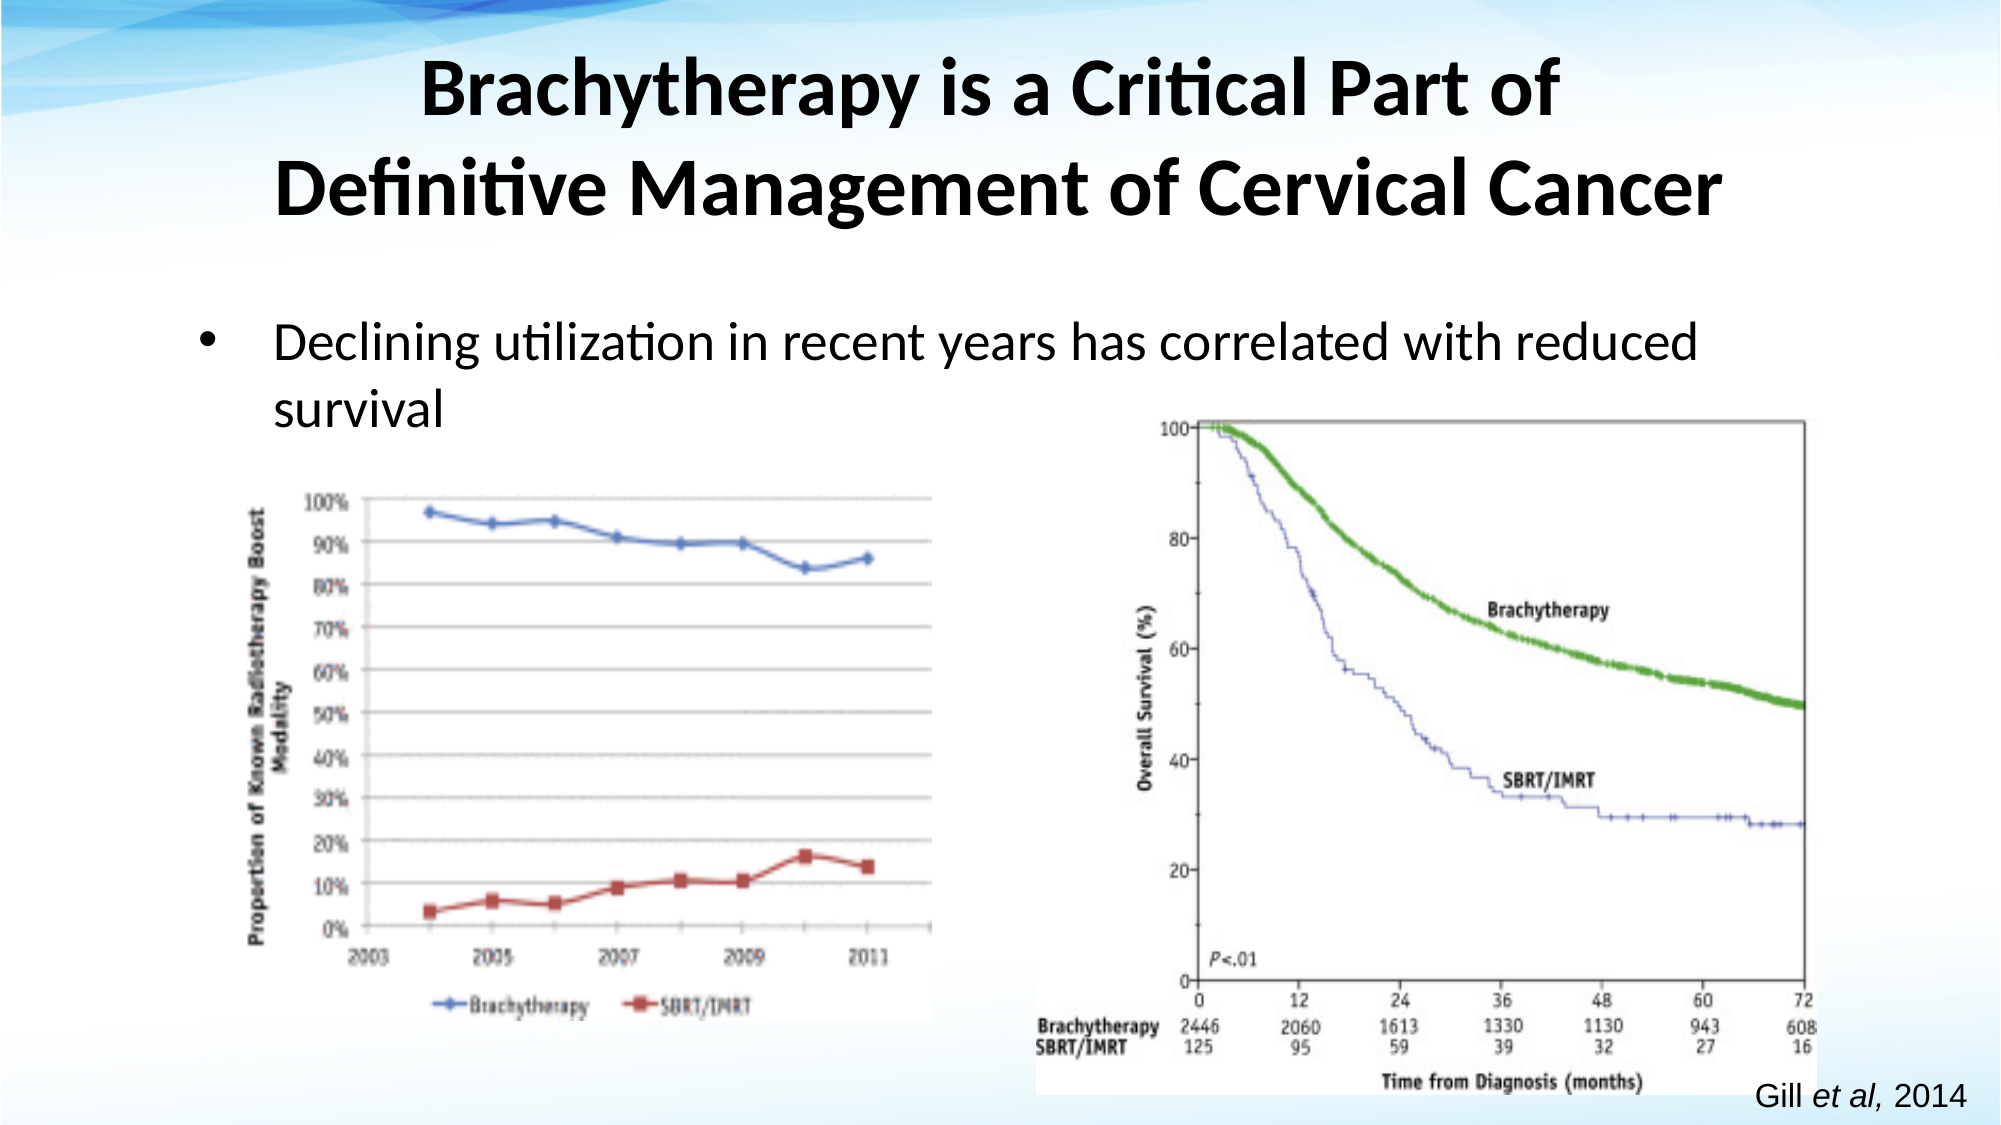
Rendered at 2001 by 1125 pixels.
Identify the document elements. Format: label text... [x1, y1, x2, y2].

title Brachytherapy is a Critical Part of Definitive Management of Cervical Cancer [0, 0, 2000, 264]
picture [0, 0, 2001, 1125]
text_box Gill et al, 2014 [1734, 1064, 2000, 1125]
text_box Declining utilization in recent years has correlated with reduced survival [183, 297, 1817, 446]
